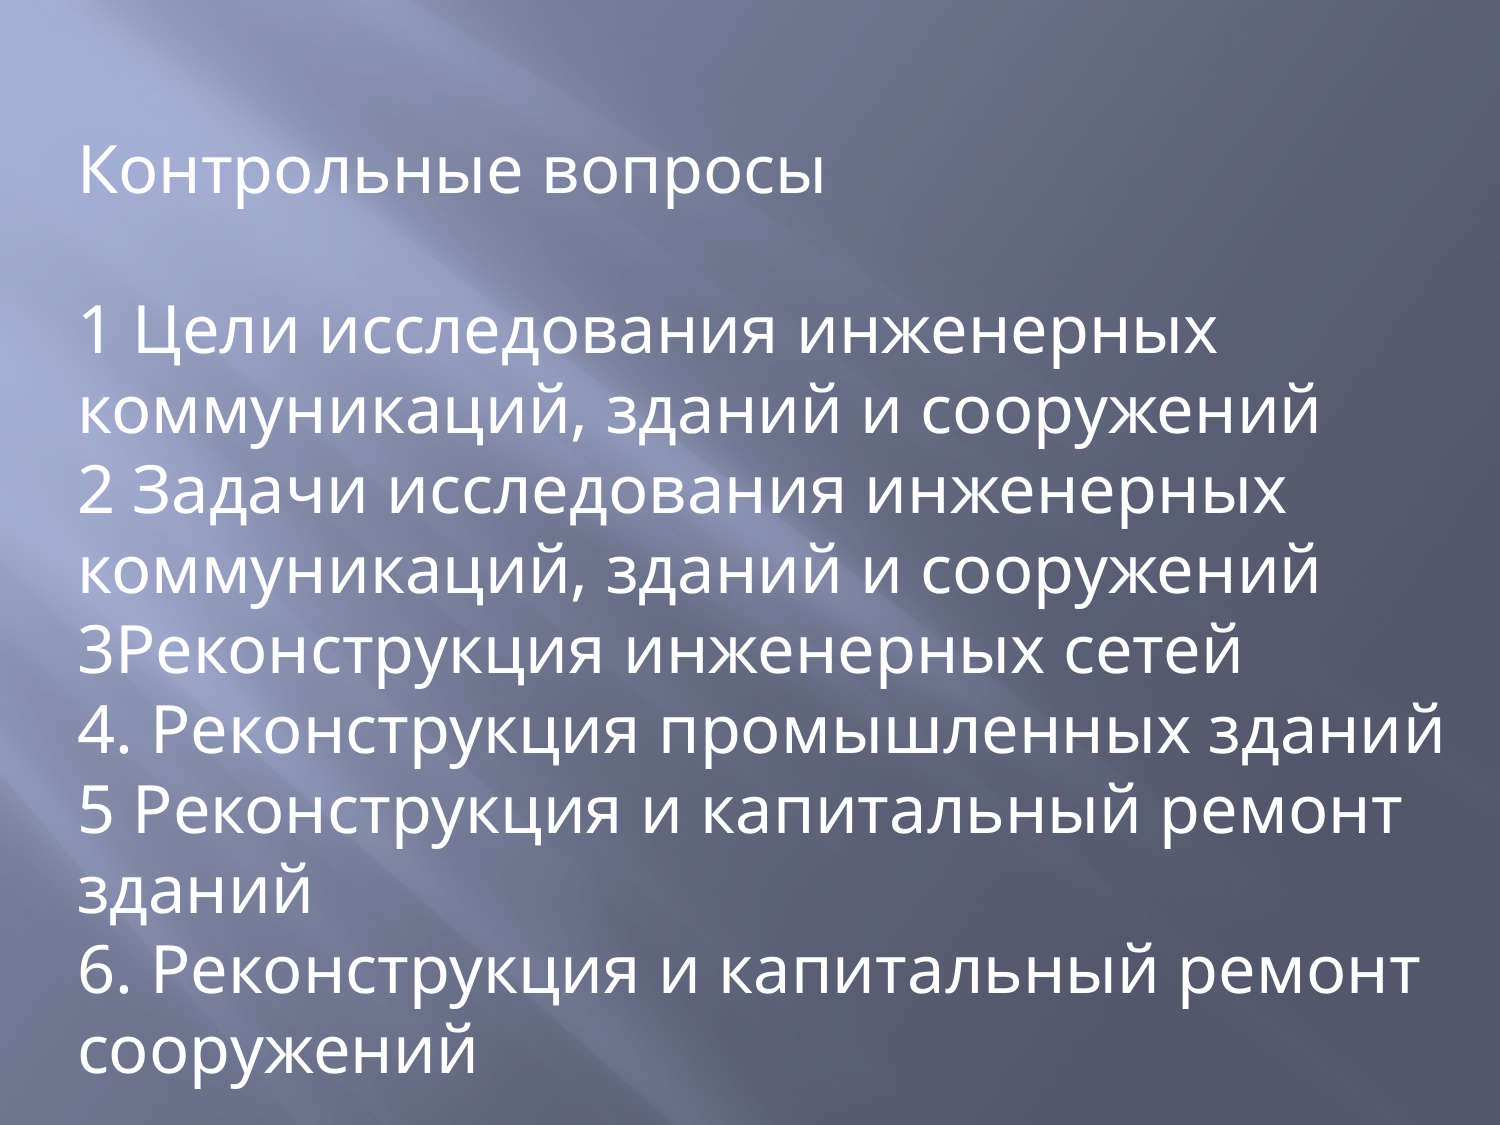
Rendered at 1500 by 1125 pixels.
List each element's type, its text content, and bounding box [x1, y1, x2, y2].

text_box Контрольные вопросы 1 Цели исследования инженерных коммуникаций, зданий и сооружений 2 Задачи исследования инженерных коммуникаций, зданий и сооружений 3Реконструкция инженерных сетей 4. Реконструкция промышленных зданий 5 Реконструкция и капитальный ремонт зданий 6. Реконструкция и капитальный ремонт сооружений [62, 74, 1475, 1125]
